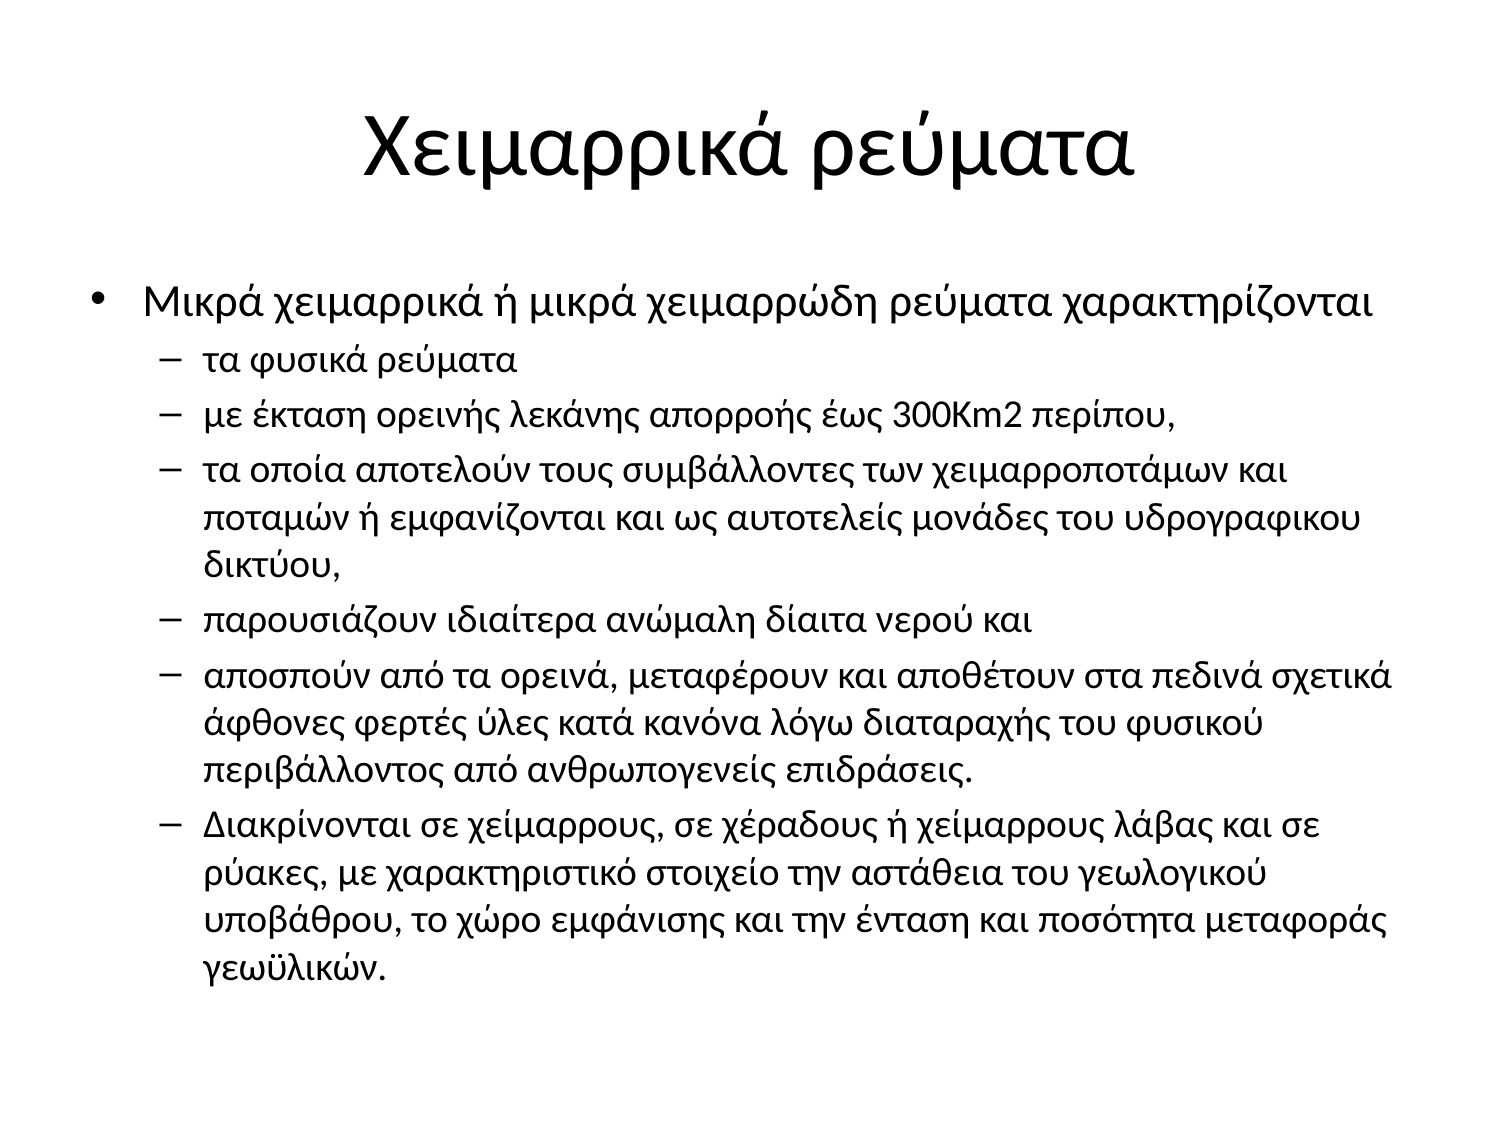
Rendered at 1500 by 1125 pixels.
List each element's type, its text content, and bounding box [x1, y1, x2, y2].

list Μικρά χειμαρρικά ή μικρά χειμαρρώδη ρεύματα χαρακτηρίζονται τα φυσικά ρεύματα με έκταση ορεινής λεκάνης απορροής έως 300Km2 περίπου, τα οποία αποτελούν τους συμβάλλοντες των χειμαρροποτάμων και ποταμών ή εμφανίζονται και ως αυτοτελείς μονάδες του υδρογραφικου δικτύου, παρουσιάζουν ιδιαίτερα ανώμαλη δίαιτα νερού και αποσπούν από τα ορεινά, μεταφέρουν και αποθέτουν στα πεδινά σχετικά άφθονες φερτές ύλες κατά κανόνα λόγω διαταραχής του φυσικού περιβάλλοντος από ανθρωπογενείς επιδράσεις. Διακρίνονται σε χείμαρρους, σε χέραδους ή χείμαρρους λάβας και σε ρύακες, με χαρακτηριστικό στοιχείο την αστάθεια του γεωλογικού υποβάθρου, το χώρο εμφάνισης και την ένταση και ποσότητα μεταφοράς γεωϋλικών. [75, 262, 1425, 1005]
title Χειμαρρικά ρεύματα [75, 45, 1425, 233]
